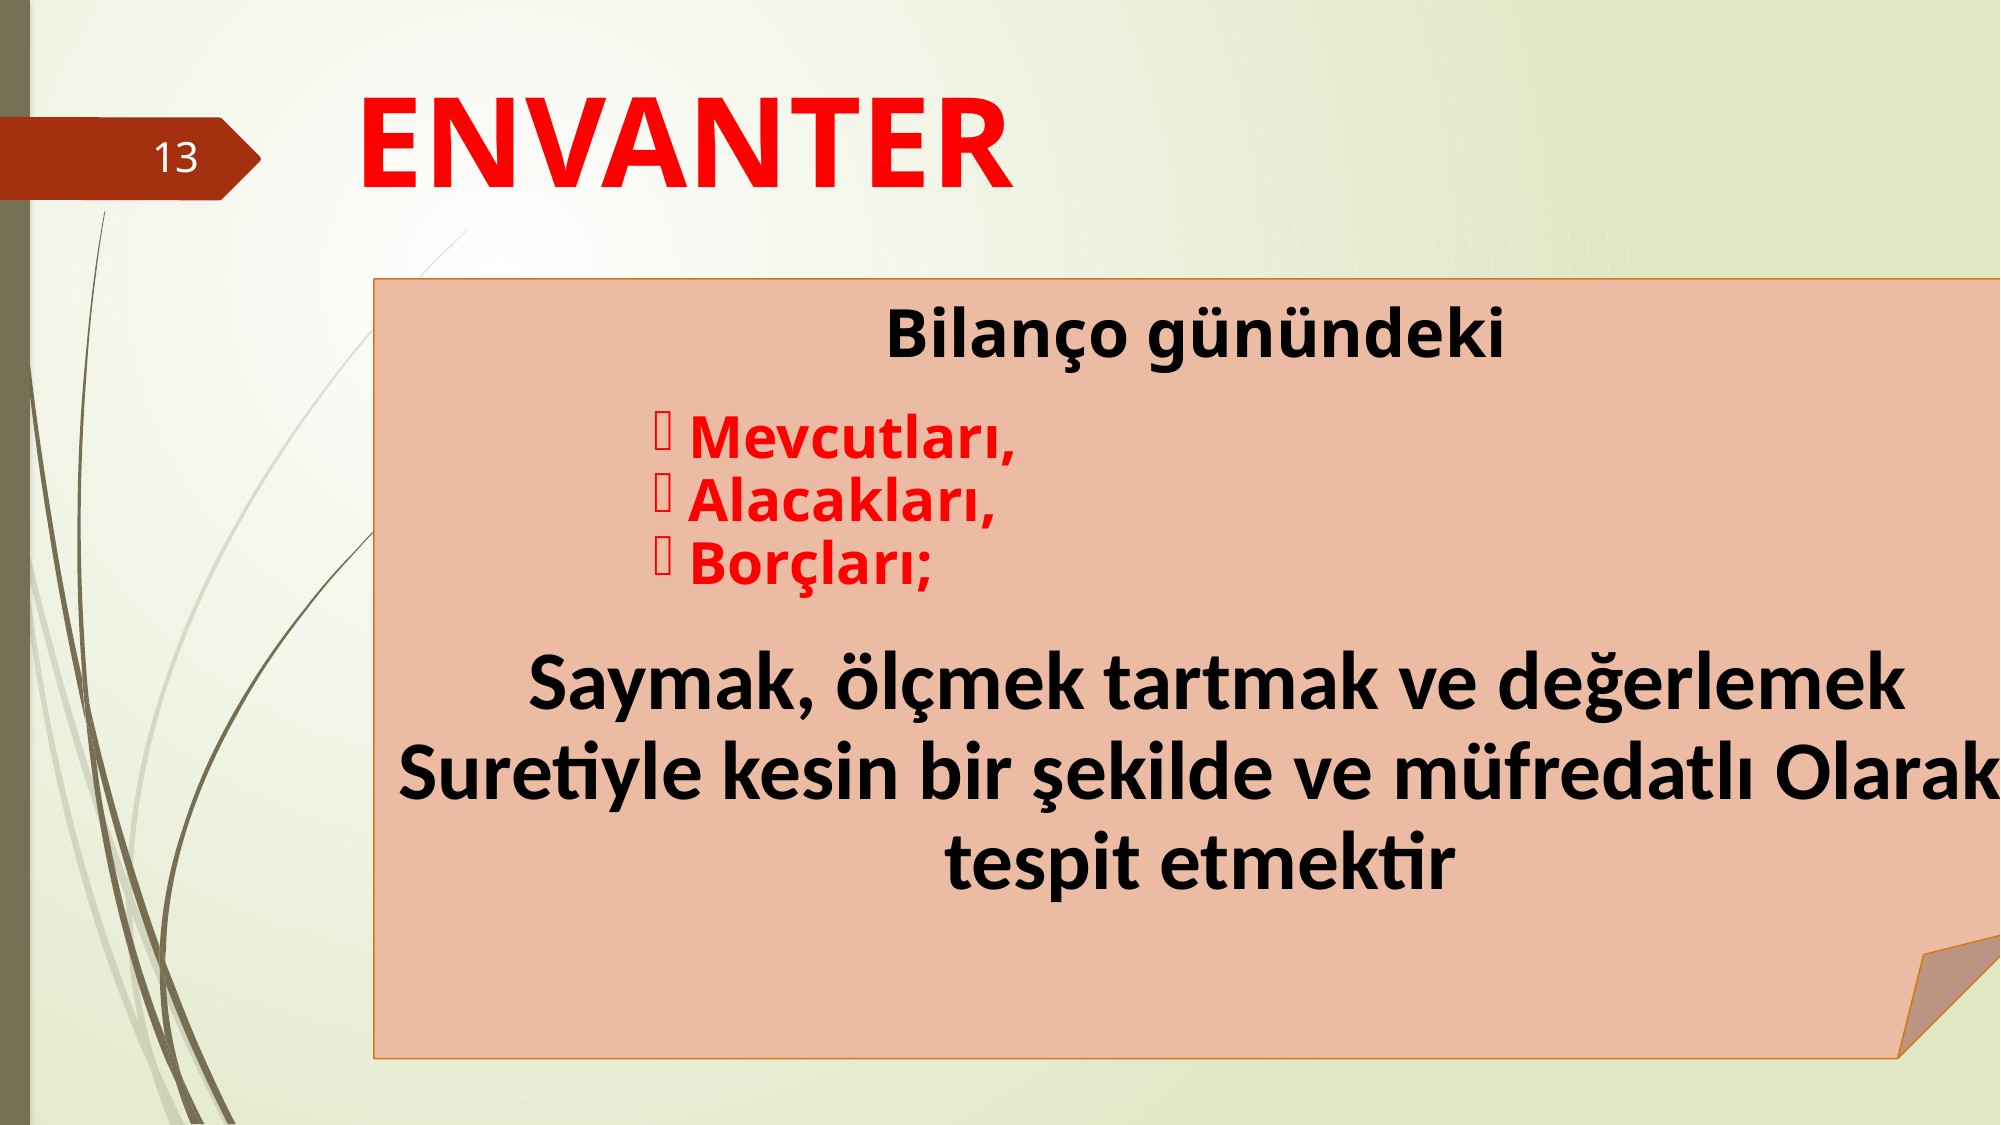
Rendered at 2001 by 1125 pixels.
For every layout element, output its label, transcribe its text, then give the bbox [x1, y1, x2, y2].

slide_number 13 [87, 129, 216, 190]
text_box Bilanço günündeki Mevcutları, Alacakları, Borçları; Saymak, ölçmek tartmak ve değerlemek Suretiyle kesin bir şekilde ve müfredatlı Olarak tespit etmektir [373, 278, 2000, 1060]
title ENVANTER [338, 54, 1982, 221]
